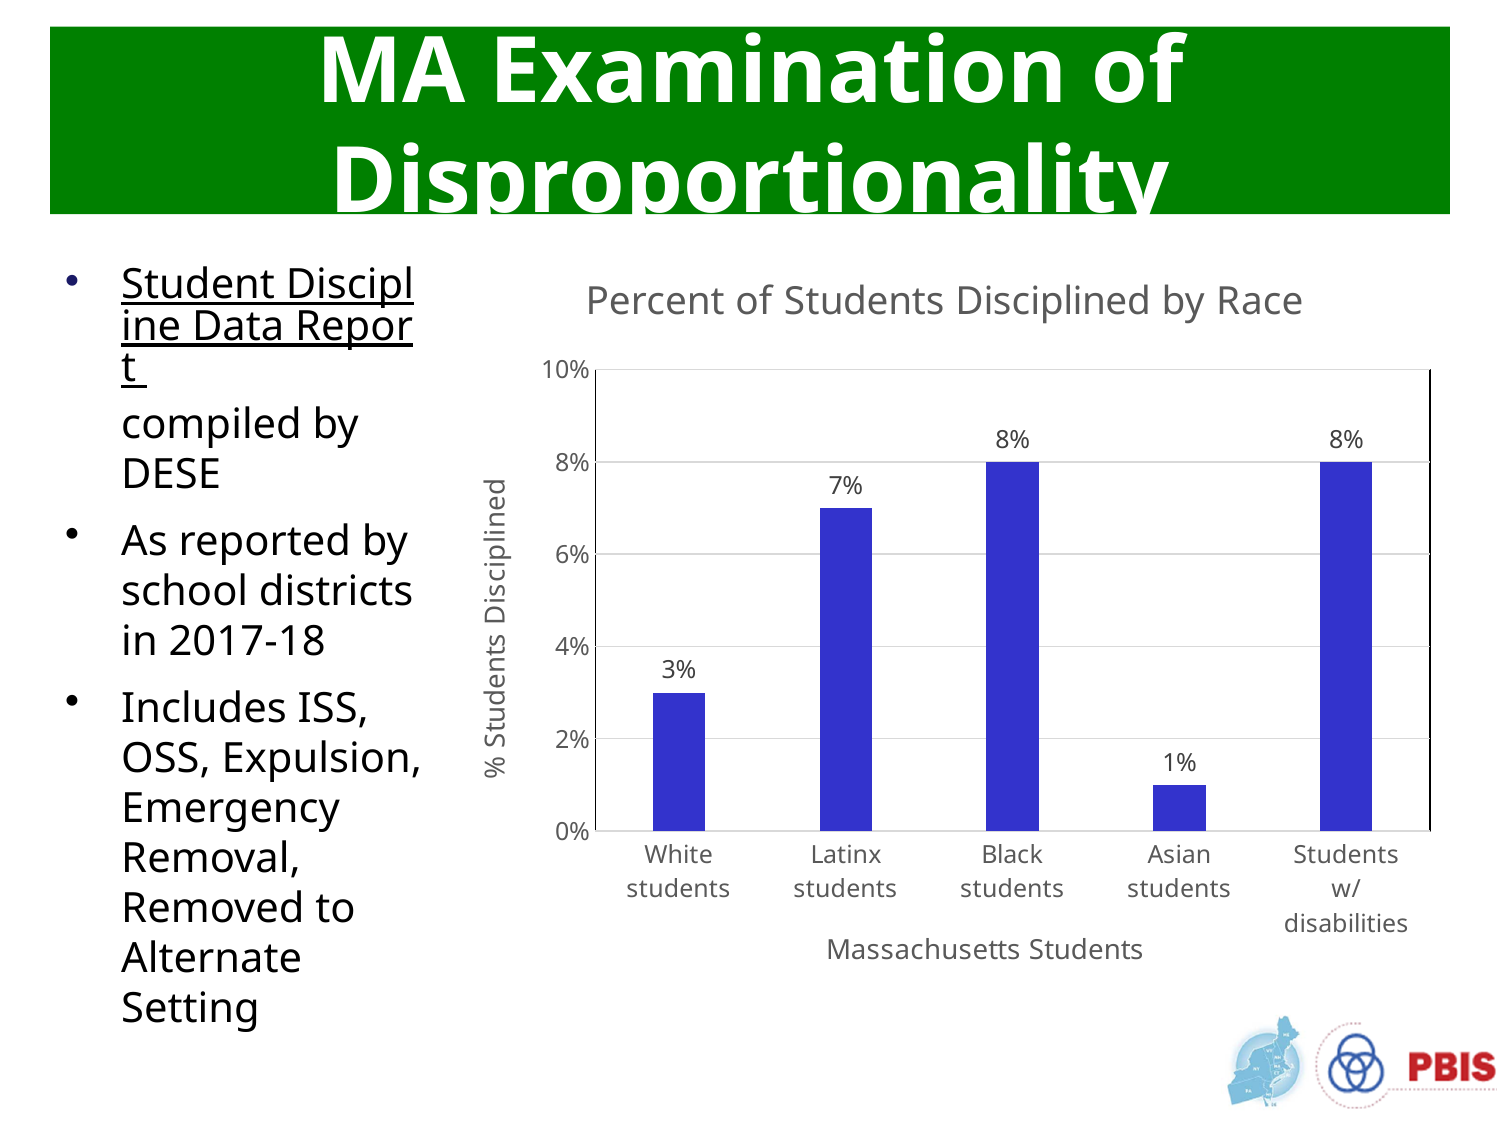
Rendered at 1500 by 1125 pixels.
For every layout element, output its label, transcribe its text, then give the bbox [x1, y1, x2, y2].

title MA Examination of Disproportionality [49, 26, 1451, 215]
list Student Discipline Data Report compiled by DESE As reported by school districts in 2017-18 Includes ISS, OSS, Expulsion, Emergency Removal, Removed to Alternate Setting [49, 249, 441, 1013]
picture [1209, 1004, 1497, 1119]
chart [439, 237, 1451, 1001]
